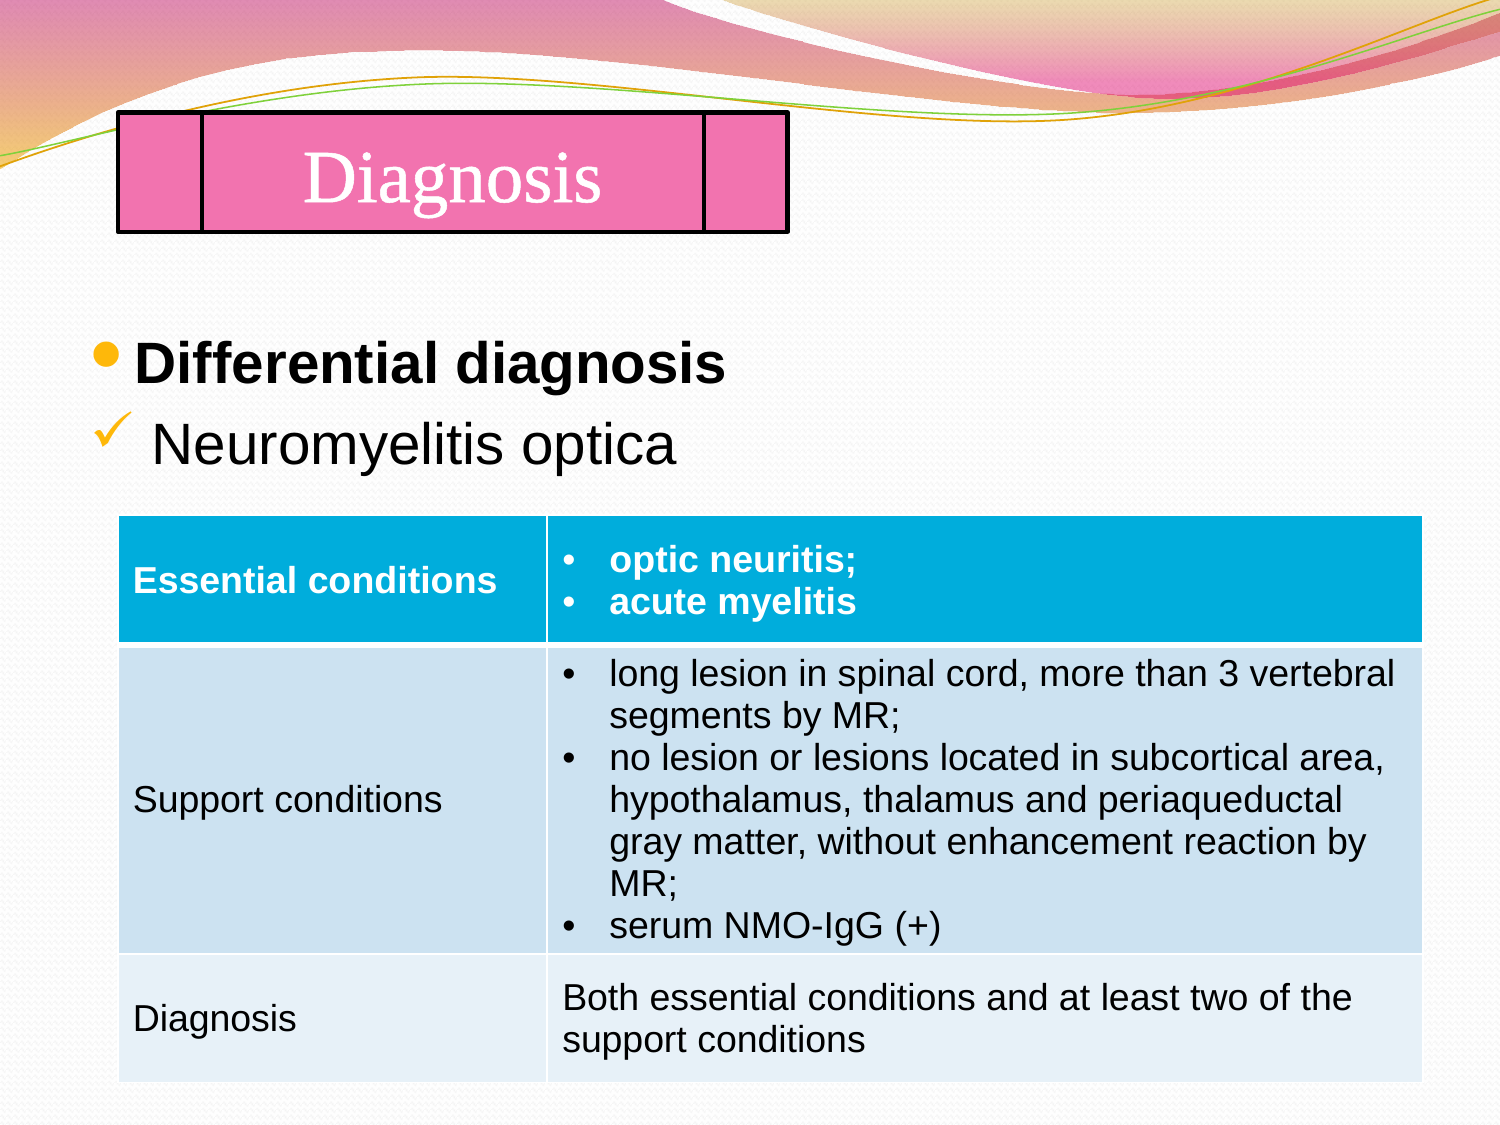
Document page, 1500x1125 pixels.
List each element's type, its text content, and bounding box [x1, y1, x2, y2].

table_cell Both essential conditions and at least two of the support conditions [548, 955, 1422, 1082]
list Differential diagnosis Neuromyelitis optica [75, 317, 1425, 1038]
table_header optic neuritis; acute myelitis [548, 516, 1422, 642]
table_cell long lesion in spinal cord, more than 3 vertebral segments by MR; no lesion or lesions located in subcortical area, hypothalamus, thalamus and periaqueductal gray matter, without enhancement reaction by MR; serum NMO-IgG (+) [548, 648, 1422, 953]
table_cell Diagnosis [119, 955, 546, 1082]
text_box Diagnosis [116, 110, 790, 234]
table_cell Support conditions [119, 648, 546, 953]
table_header Essential conditions [119, 516, 546, 642]
